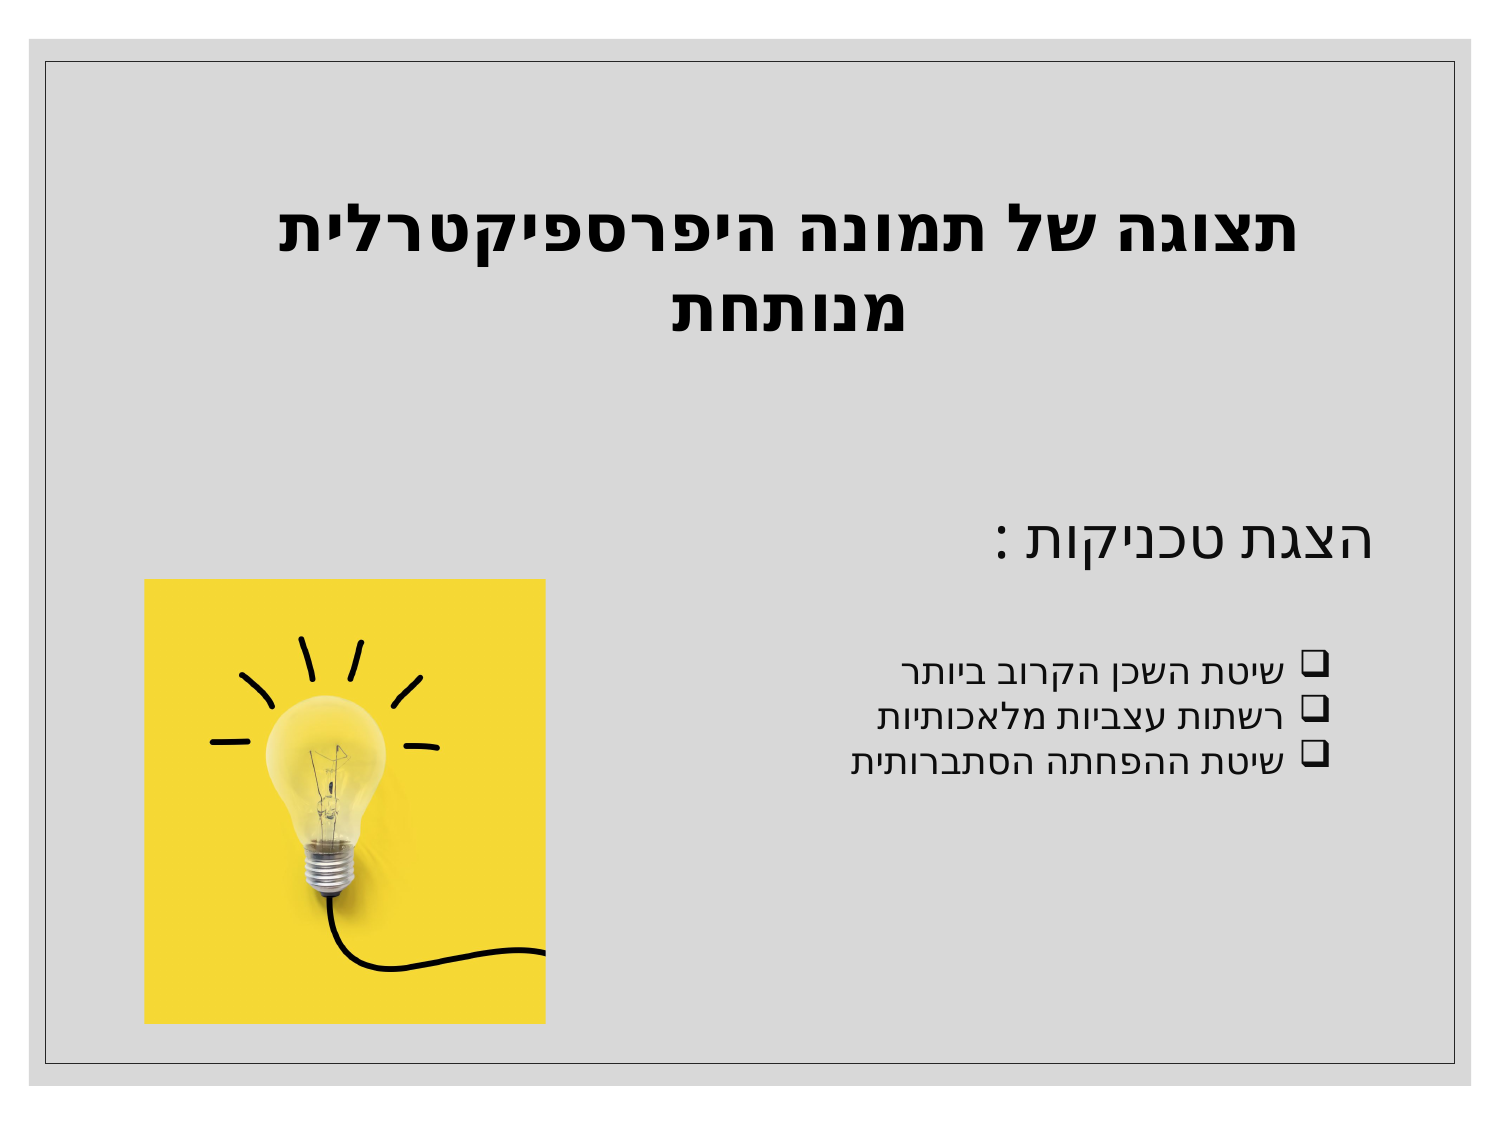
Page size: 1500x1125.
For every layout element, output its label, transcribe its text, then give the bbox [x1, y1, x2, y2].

text_box תצוגה של תמונה היפרספיקטרלית מנותחת [238, 177, 1344, 352]
text_box הצגת טכניקות : [368, 492, 1391, 638]
text_box שיטת השכן הקרוב ביותר רשתות עצביות מלאכותיות שיטת ההפחתה הסתברותית [561, 639, 1347, 834]
picture [144, 579, 546, 1024]
